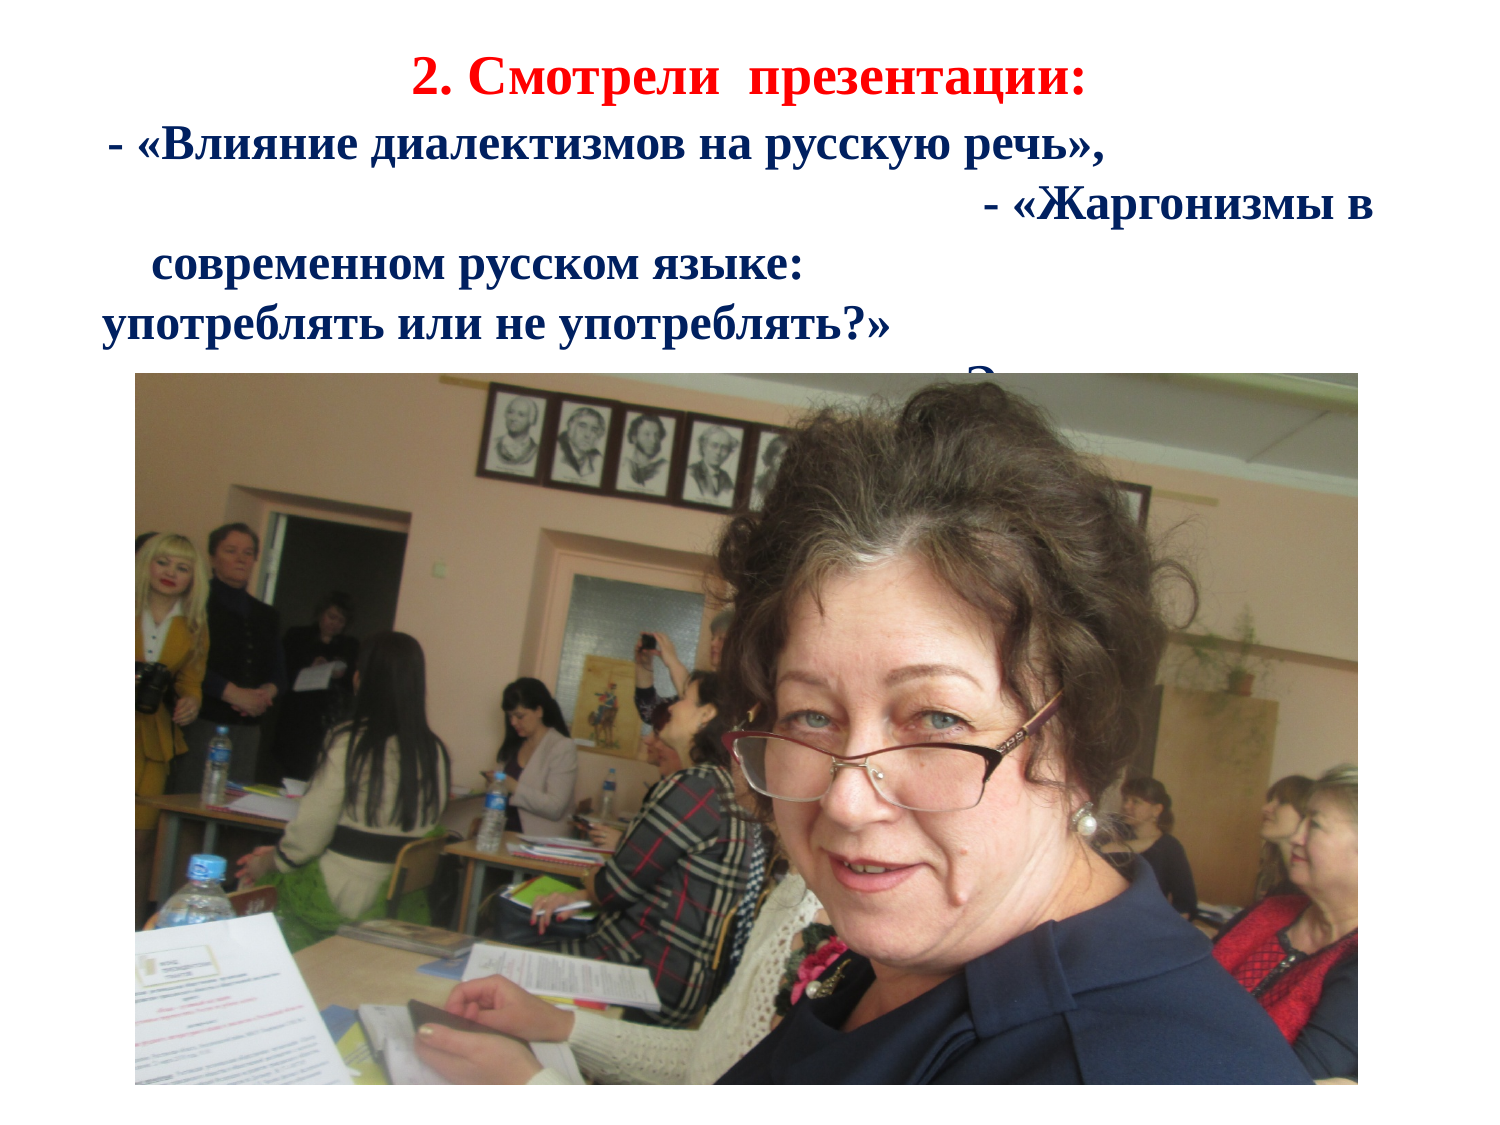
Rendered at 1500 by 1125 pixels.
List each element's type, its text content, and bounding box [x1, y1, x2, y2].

picture [135, 373, 1358, 1085]
title 2. Смотрели презентации: [75, 30, 1425, 101]
list - «Влияние диалектизмов на русскую речь», - «Жаргонизмы в современном русском языке: употреблять или не употреблять?» - «Экология языка (эколингвистика)». [29, 101, 1471, 1094]
